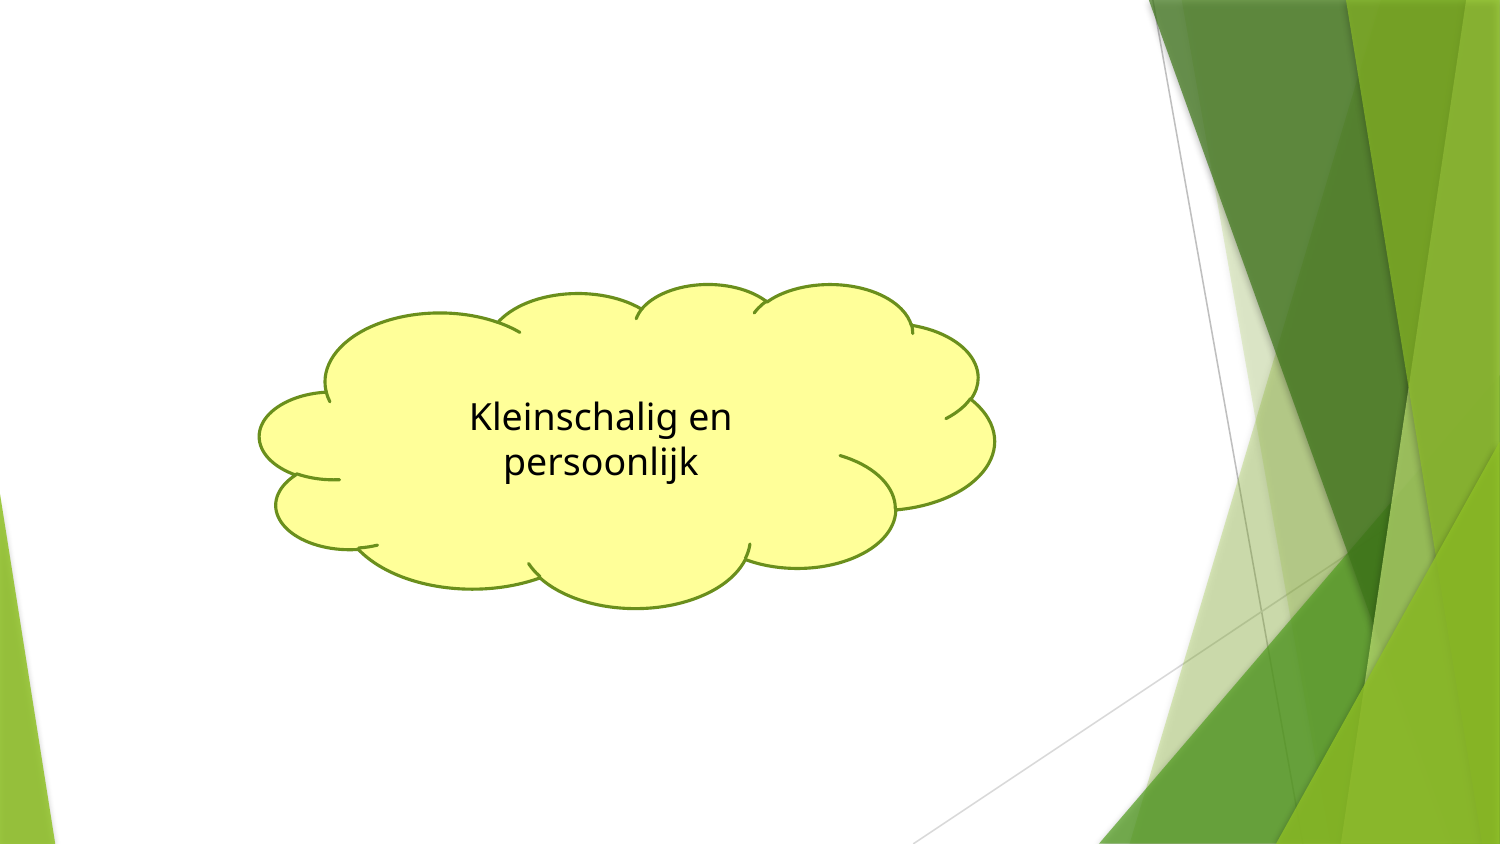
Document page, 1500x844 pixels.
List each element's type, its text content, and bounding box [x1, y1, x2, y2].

text_box Kleinschalig en persoonlijk [257, 282, 997, 611]
